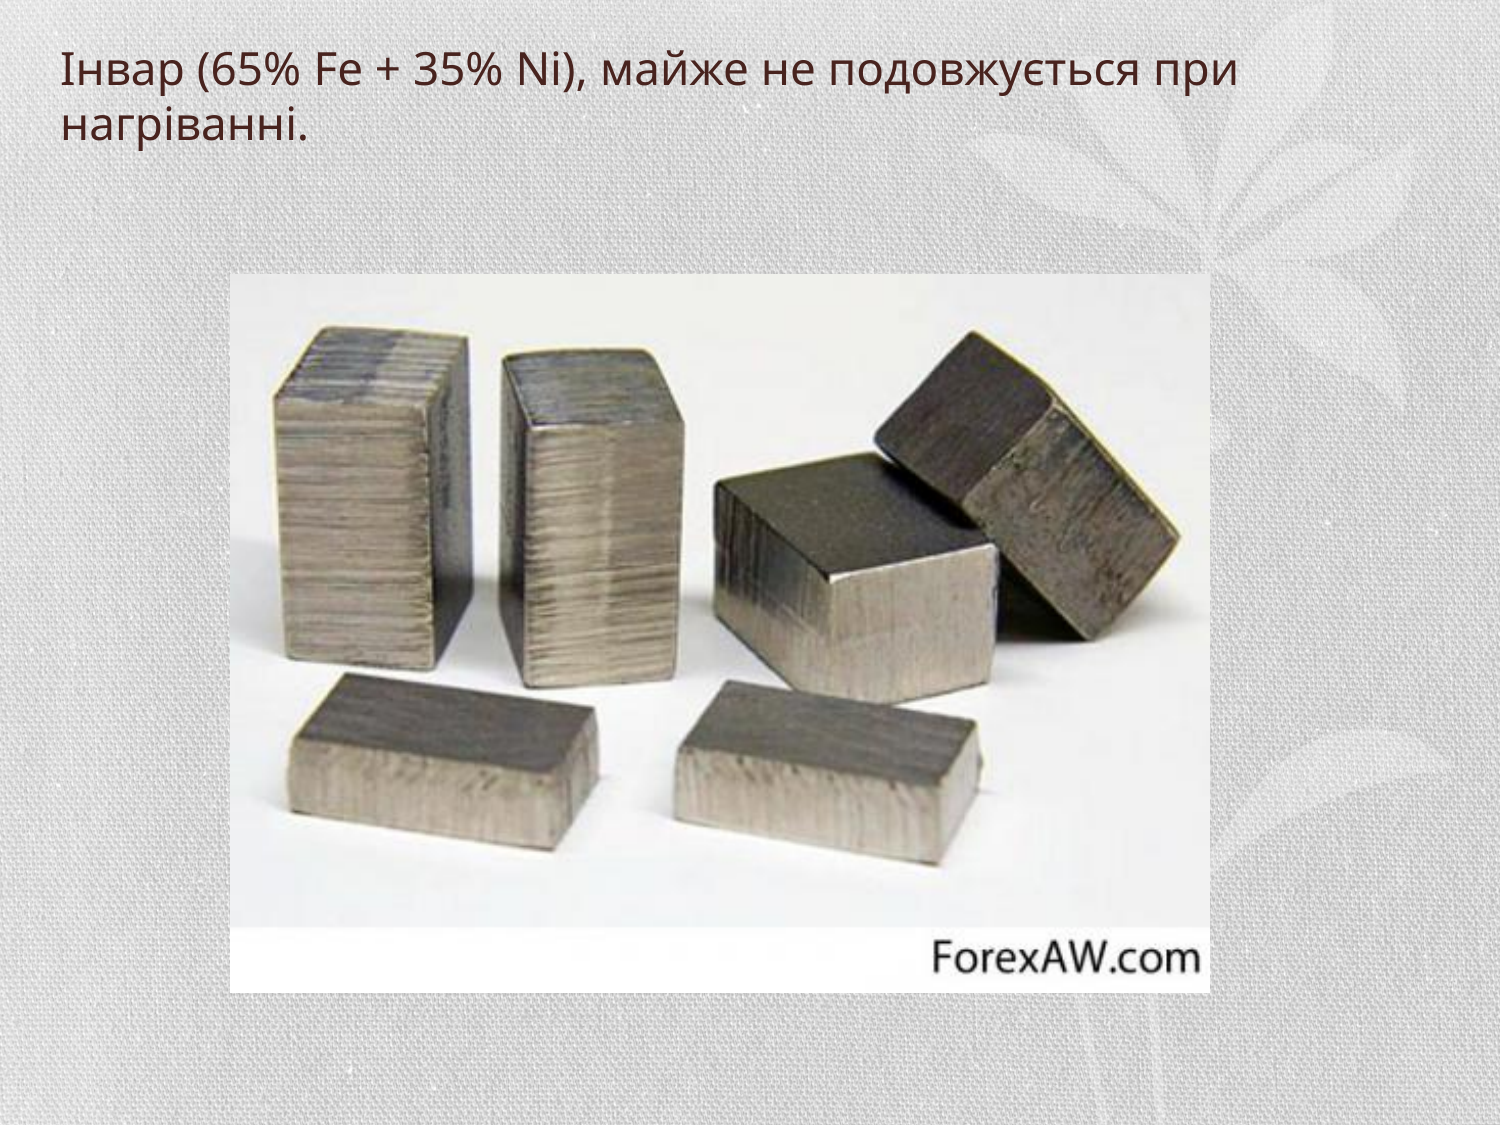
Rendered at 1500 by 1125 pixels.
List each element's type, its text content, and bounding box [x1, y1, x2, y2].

title Інвар (65% Fe + 35% Ni), майже не подовжується при нагріванні. [45, 37, 1455, 213]
picture [229, 274, 1210, 994]
